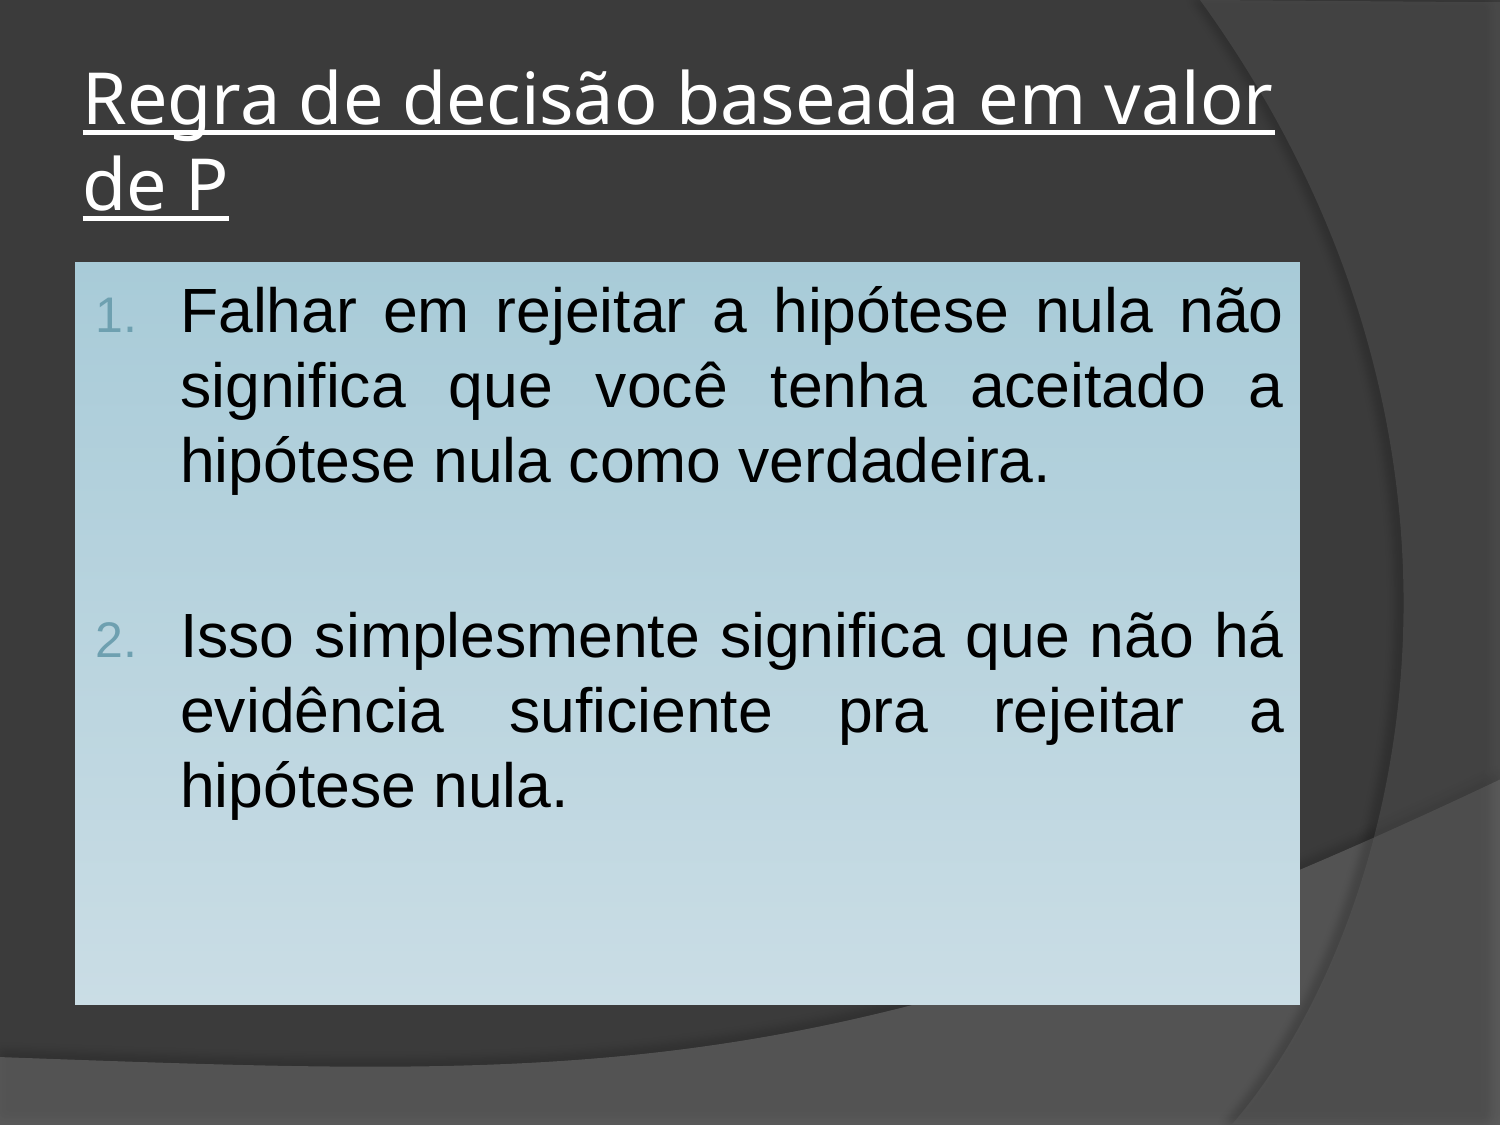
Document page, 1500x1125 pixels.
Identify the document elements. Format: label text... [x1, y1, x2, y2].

list Falhar em rejeitar a hipótese nula não significa que você tenha aceitado a hipótese nula como verdadeira. Isso simplesmente significa que não há evidência suficiente pra rejeitar a hipótese nula. [75, 262, 1300, 1005]
title Regra de decisão baseada em valor de P [75, 45, 1300, 233]
